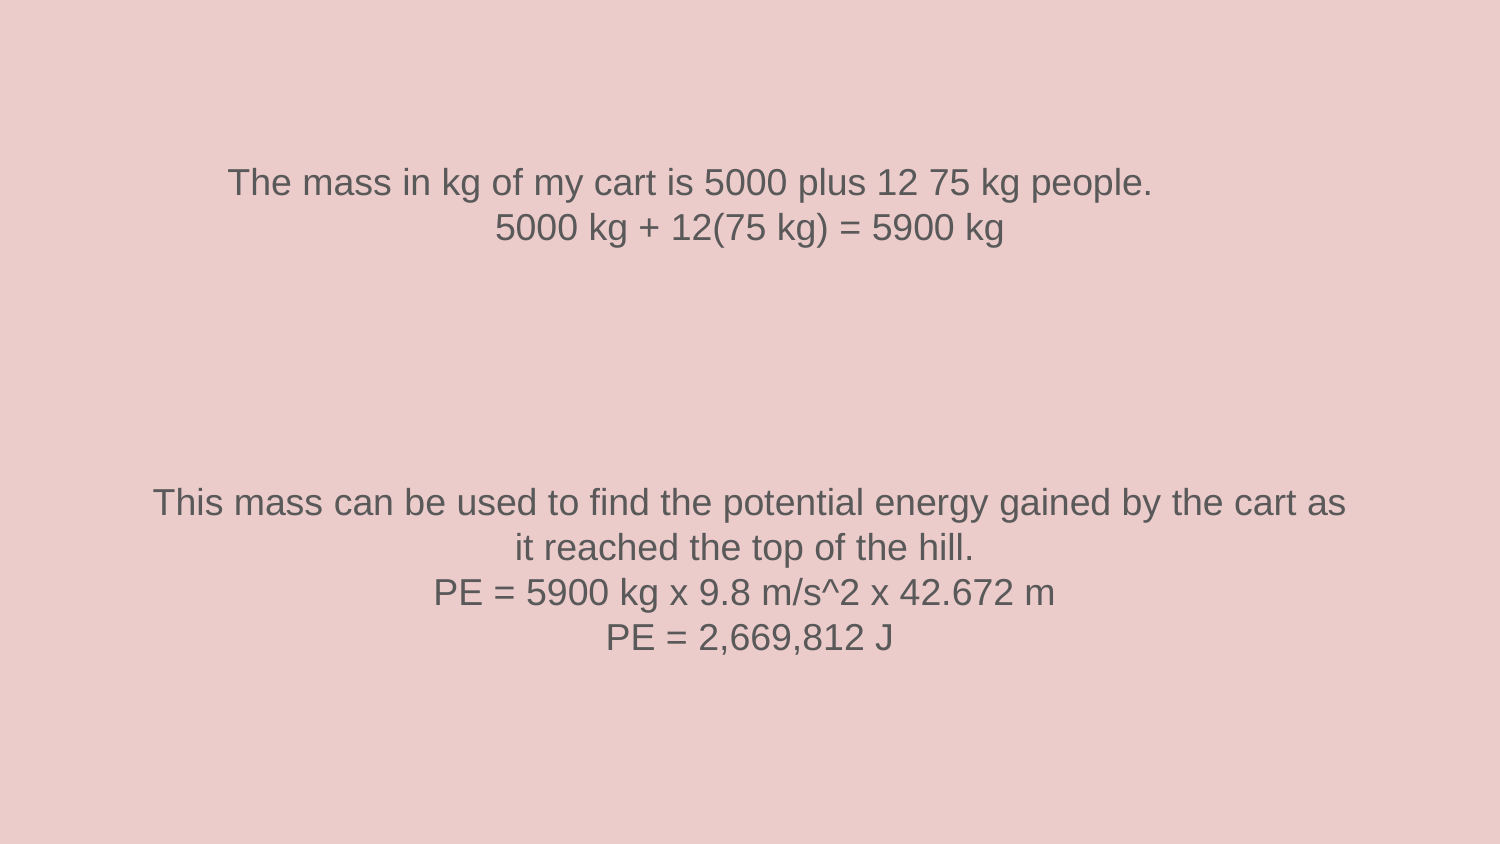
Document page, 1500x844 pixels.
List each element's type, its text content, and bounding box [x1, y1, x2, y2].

text_box The mass in kg of my cart is 5000 plus 12 75 kg people. 5000 kg + 12(75 kg) = 5900 kg [212, 143, 1288, 351]
text_box This mass can be used to find the potential energy gained by the cart as it reached the top of the hill. PE = 5900 kg x 9.8 m/s^2 x 42.672 m PE = 2,669,812 J [136, 463, 1364, 725]
